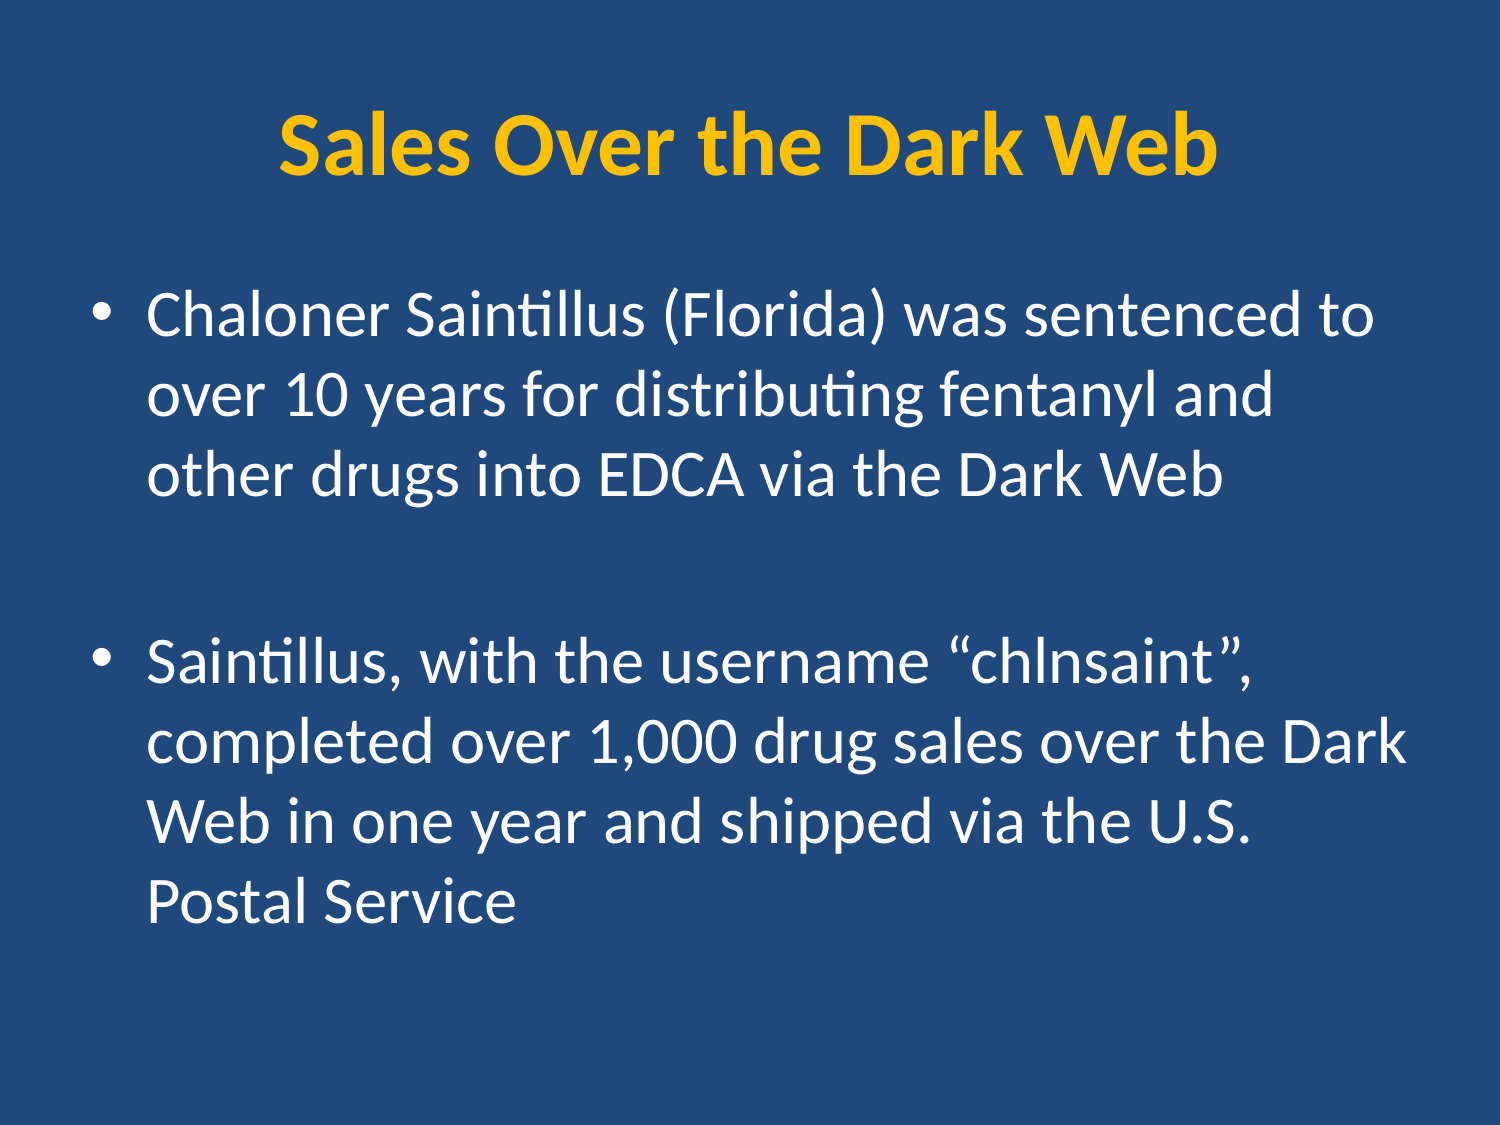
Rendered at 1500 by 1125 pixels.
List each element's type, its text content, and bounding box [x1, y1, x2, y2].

list Chaloner Saintillus (Florida) was sentenced to over 10 years for distributing fentanyl and other drugs into EDCA via the Dark Web Saintillus, with the username “chlnsaint”, completed over 1,000 drug sales over the Dark Web in one year and shipped via the U.S. Postal Service [75, 262, 1425, 1005]
title Sales Over the Dark Web [75, 45, 1425, 233]
